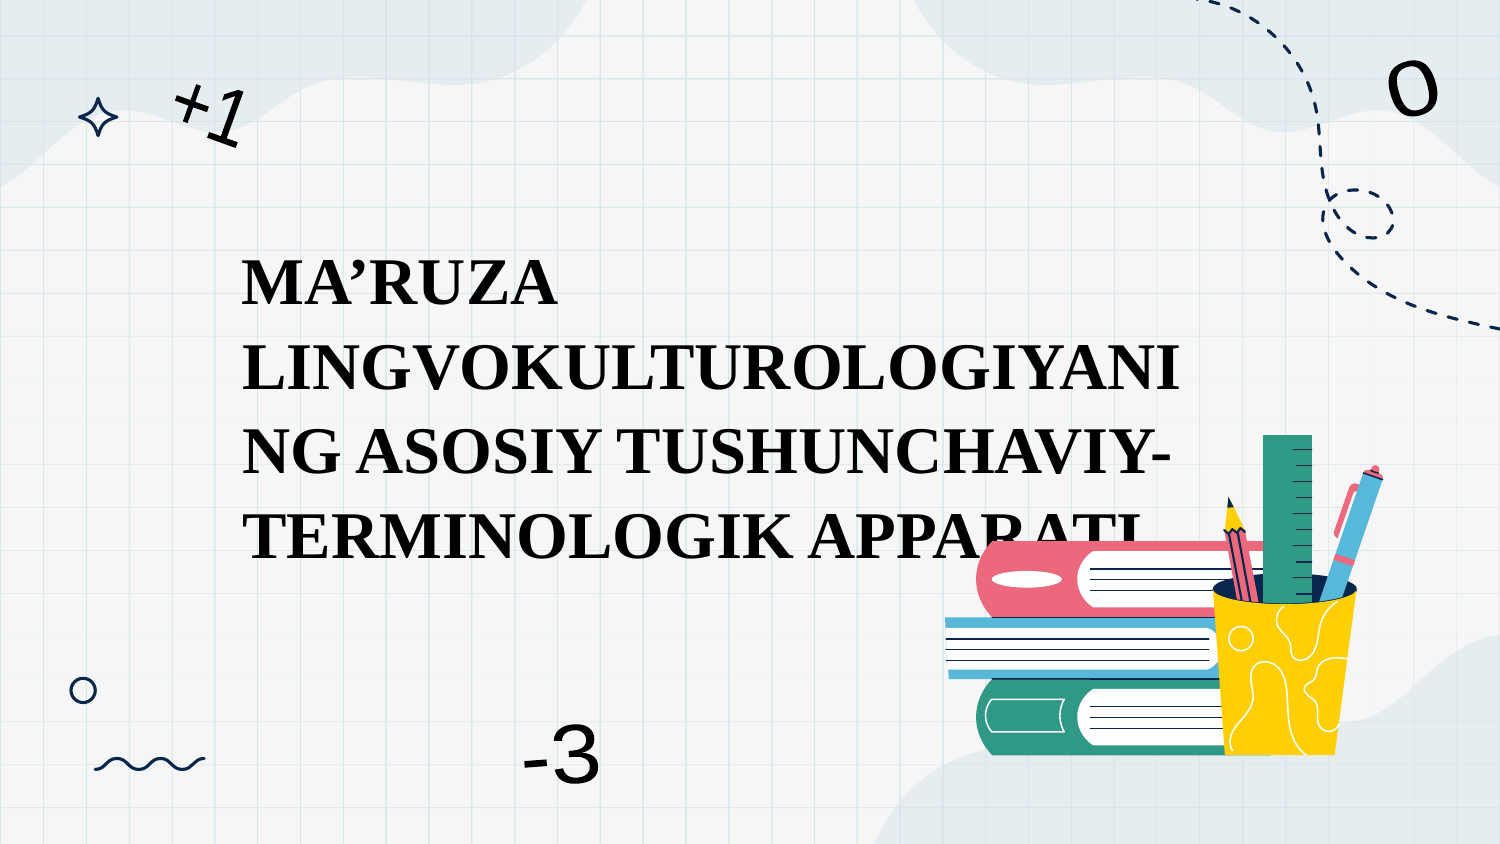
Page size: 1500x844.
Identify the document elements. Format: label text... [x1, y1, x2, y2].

title MA’RUZA LINGVOKULTUROLOGIYANING ASOSIY TUSHUNCHAVIY- TERMINOLOGIK APPARATI [184, 137, 1291, 713]
picture [91, 114, 109, 128]
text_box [944, 540, 1207, 756]
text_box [1212, 434, 1384, 756]
picture [0, 0, 1500, 844]
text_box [70, 677, 205, 770]
